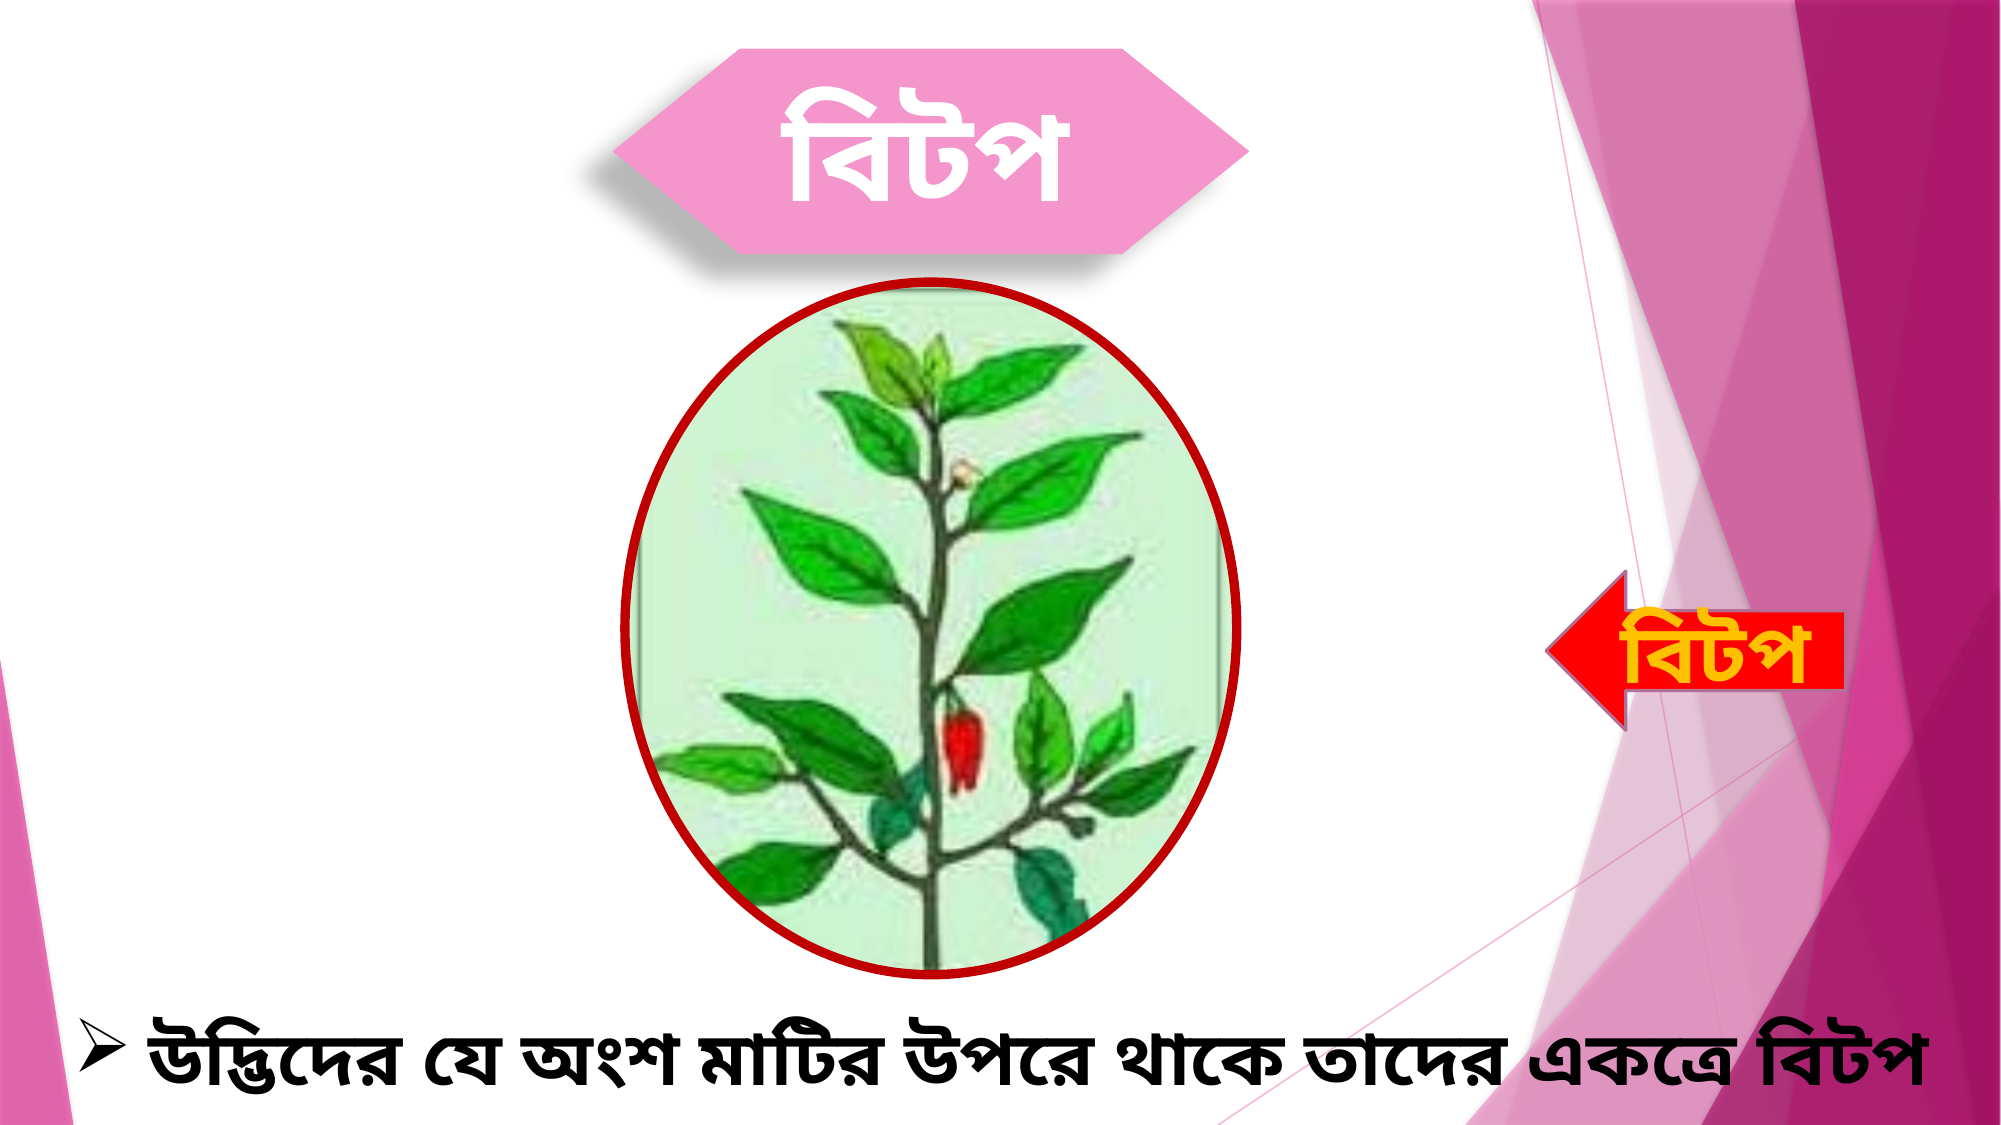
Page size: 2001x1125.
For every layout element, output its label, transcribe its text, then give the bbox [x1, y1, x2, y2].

text_box [623, 280, 1239, 977]
text_box বিটপ [610, 46, 1251, 256]
text_box উদ্ভিদের যে অংশ মাটির উপরে থাকে তাদের একত্রে বিটপ বলে। [58, 1002, 1973, 1125]
text_box বিটপ [1544, 569, 1848, 732]
